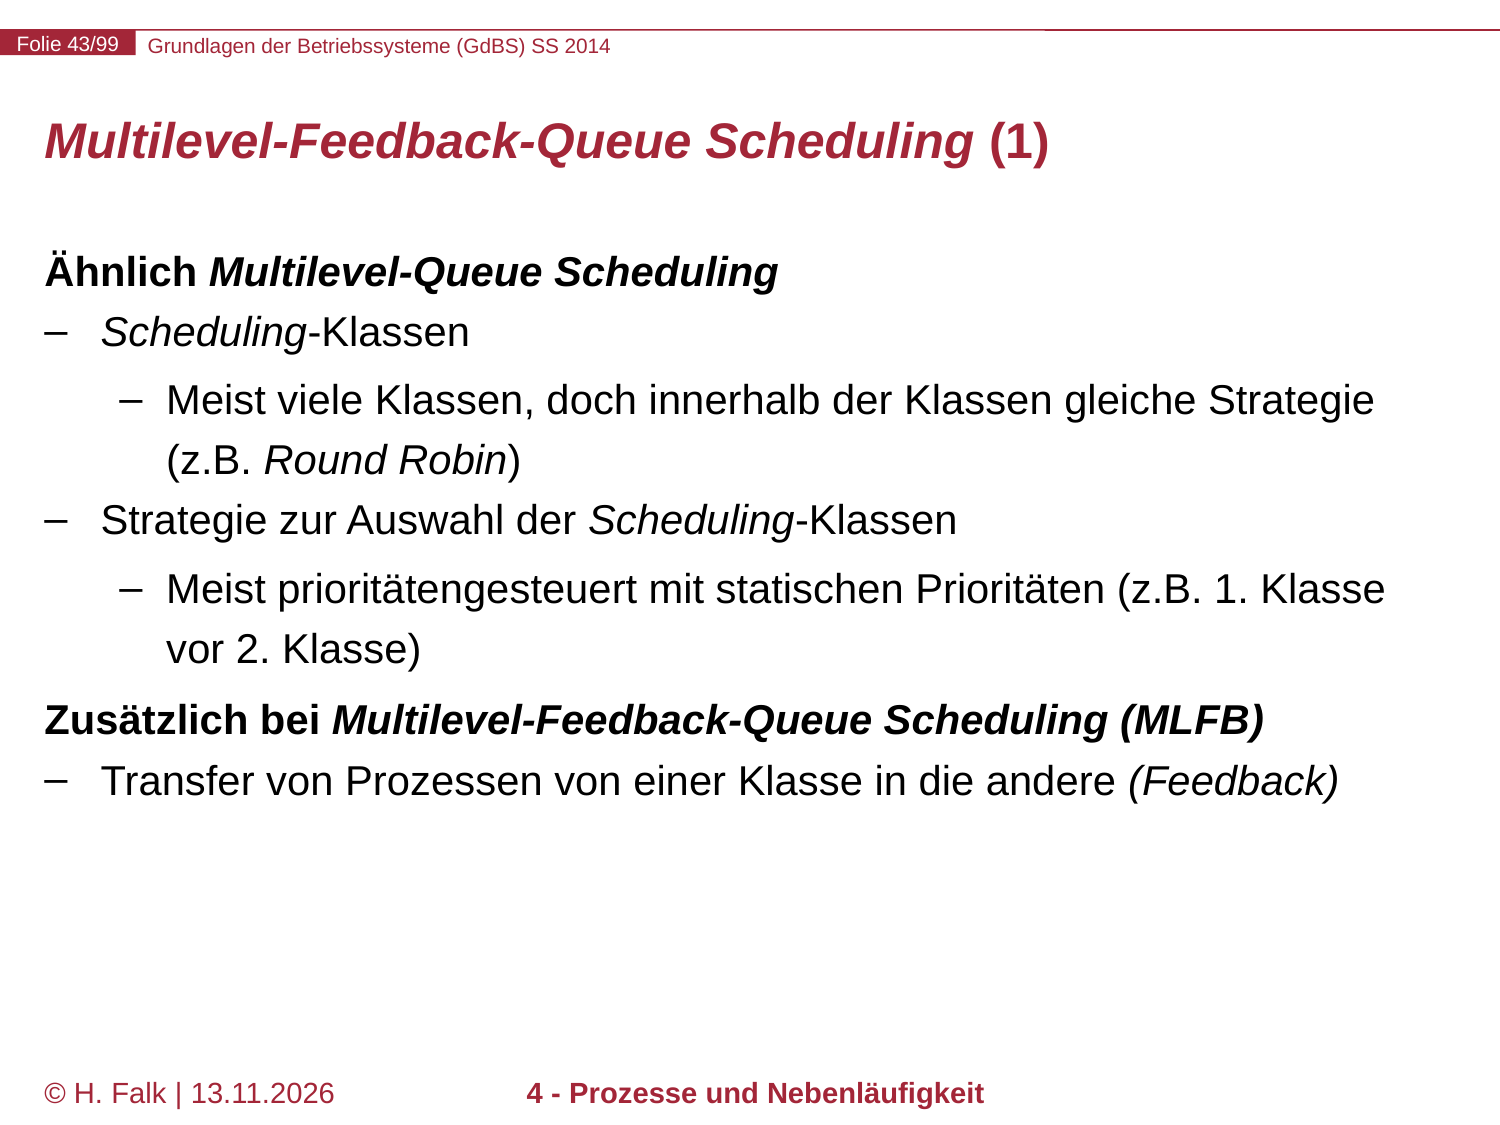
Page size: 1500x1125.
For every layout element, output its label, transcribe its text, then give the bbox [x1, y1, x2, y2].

list Ähnlich Multilevel-Queue Scheduling Scheduling-Klassen Meist viele Klassen, doch innerhalb der Klassen gleiche Strategie (z.B. Round Robin) Strategie zur Auswahl der Scheduling-Klassen Meist prioritätengesteuert mit statischen Prioritäten (z.B. 1. Klasse vor 2. Klasse) Zusätzlich bei Multilevel-Feedback-Queue Scheduling (MLFB) Transfer von Prozessen von einer Klasse in die andere (Feedback) [29, 227, 1471, 1047]
title Multilevel-Feedback-Queue Scheduling (1) [29, 90, 1471, 198]
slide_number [29, 1066, 301, 1125]
footer 4 - Prozesse und Nebenläufigkeit [301, 1066, 1211, 1125]
